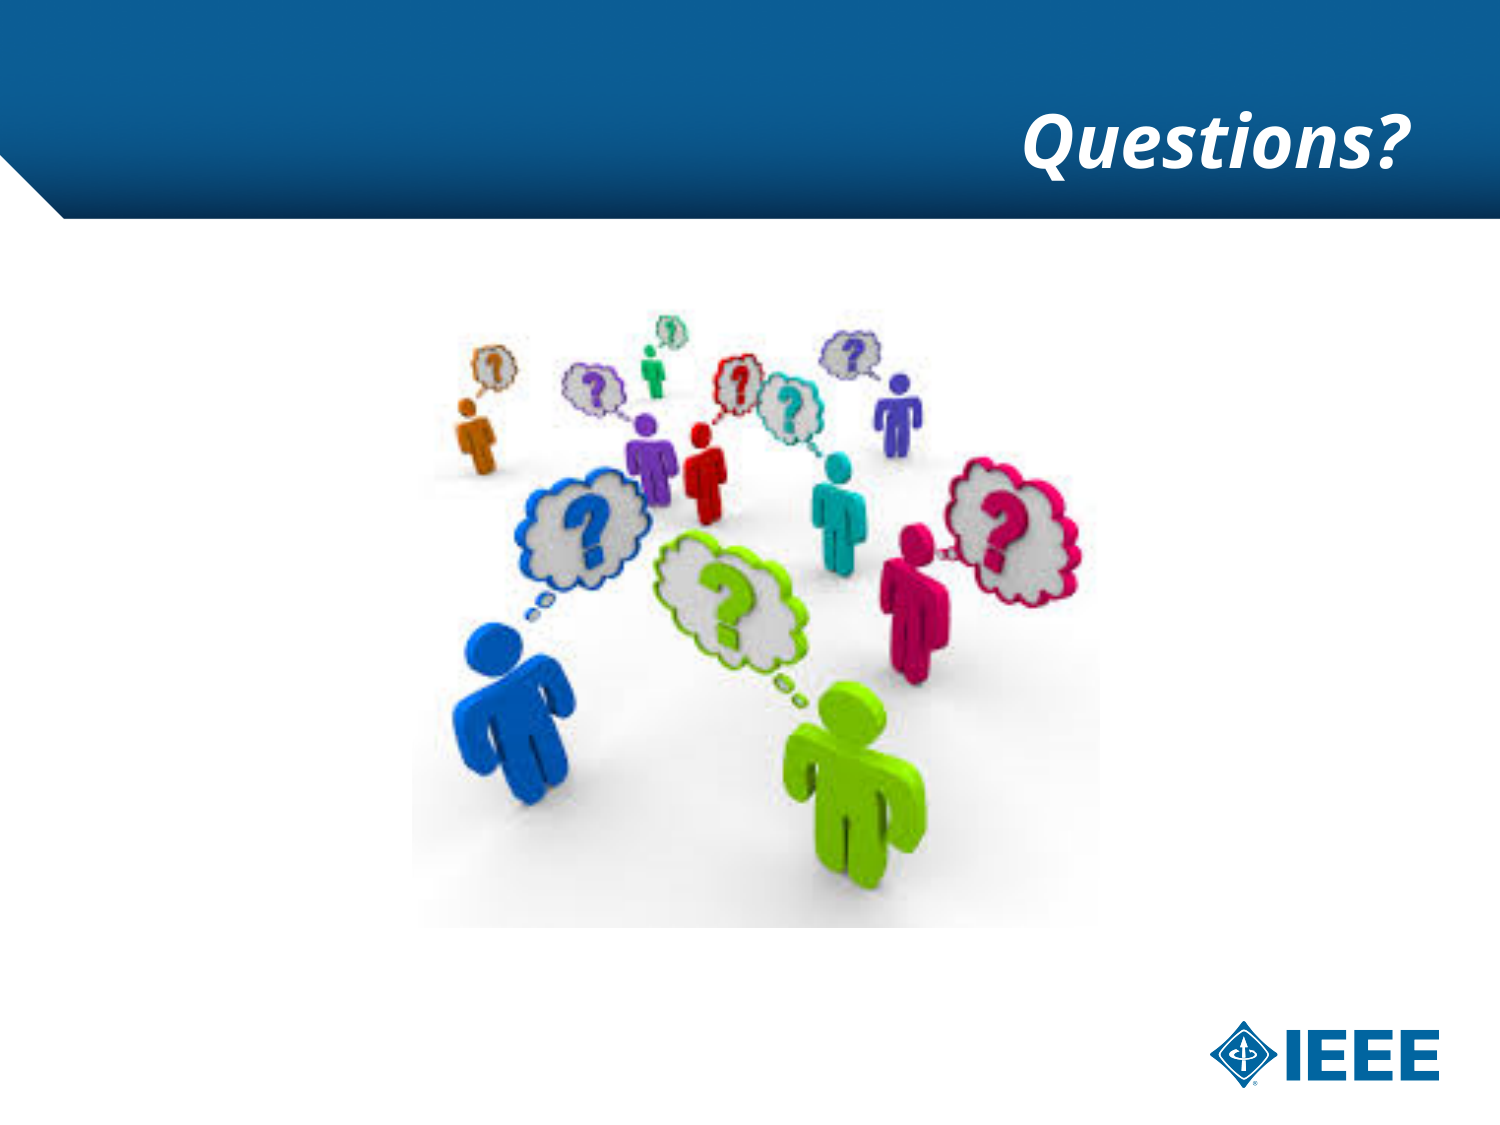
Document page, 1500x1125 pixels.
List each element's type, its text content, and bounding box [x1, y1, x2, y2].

picture [0, 0, 1500, 1125]
title Questions? [75, 45, 1425, 233]
